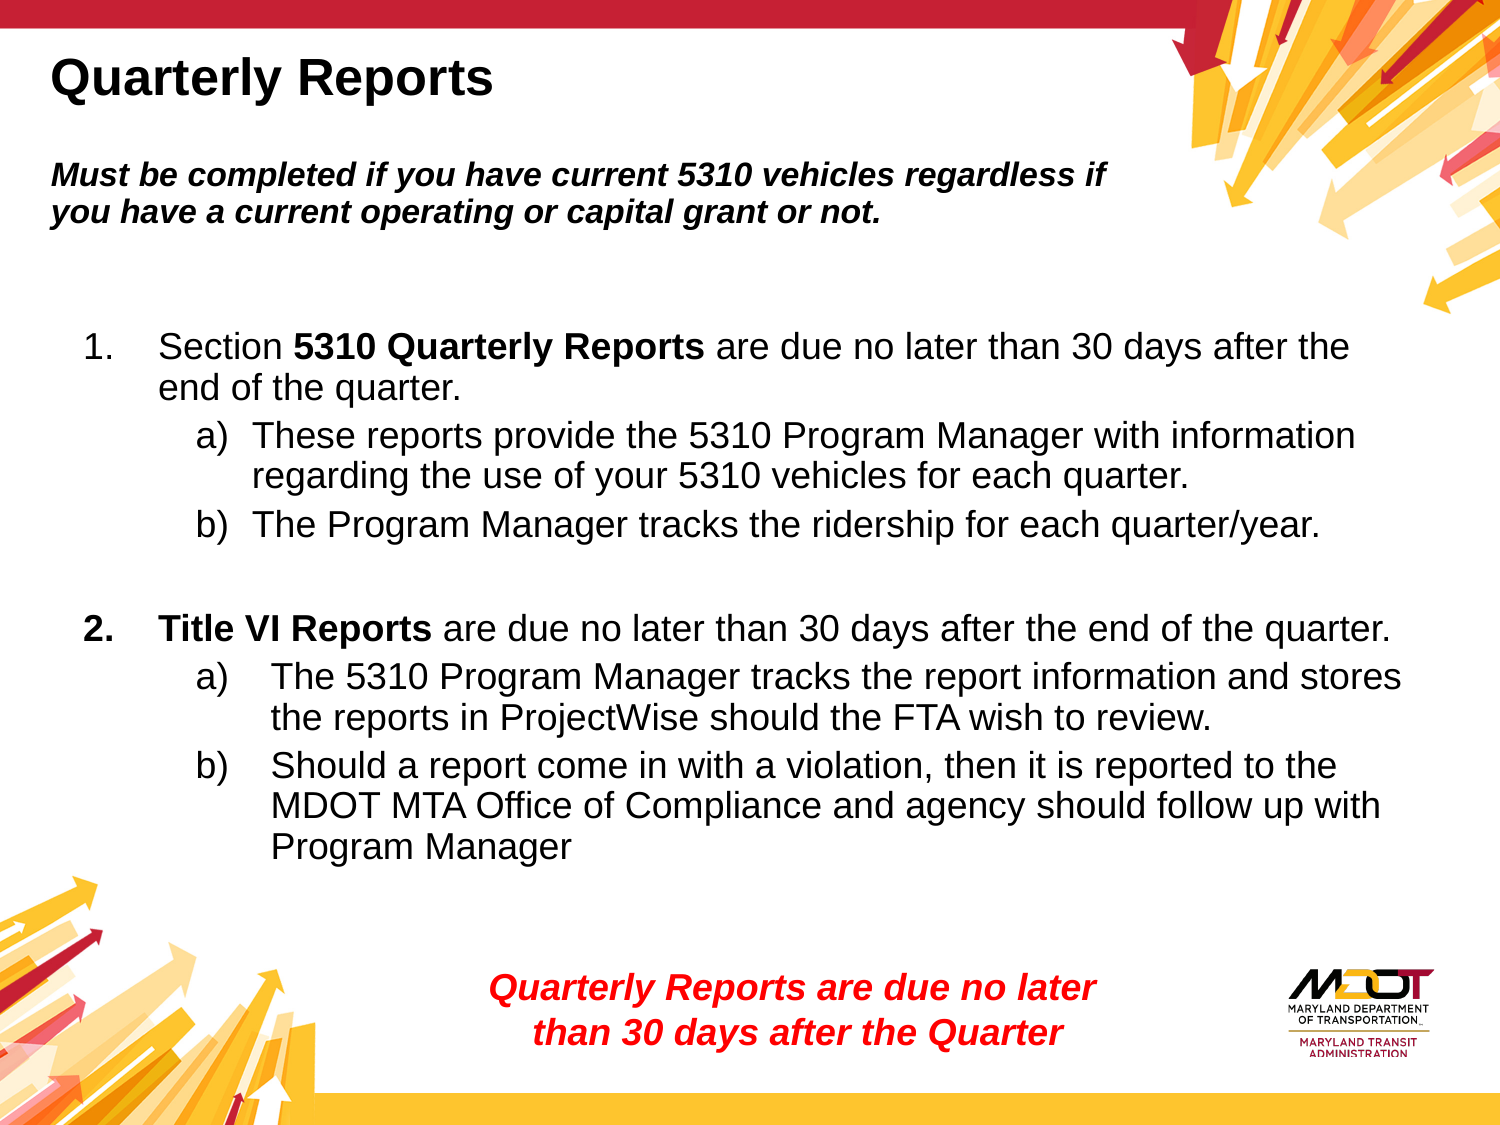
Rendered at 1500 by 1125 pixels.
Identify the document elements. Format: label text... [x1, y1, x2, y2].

picture [0, 0, 1500, 1125]
text_box Quarterly Reports are due no later than 30 days after the Quarter [473, 955, 1122, 1061]
title Quarterly Reports Must be completed if you have current 5310 vehicles regardless if you have a current operating or capital grant or not. [35, 42, 1330, 239]
list Section 5310 Quarterly Reports are due no later than 30 days after the end of the quarter. These reports provide the 5310 Program Manager with information regarding the use of your 5310 vehicles for each quarter. The Program Manager tracks the ridership for each quarter/year. Title VI Reports are due no later than 30 days after the end of the quarter. The 5310 Program Manager tracks the report information and stores the reports in ProjectWise should the FTA wish to review. Should a report come in with a violation, then it is reported to the MDOT MTA Office of Compliance and agency should follow up with Program Manager [68, 319, 1422, 941]
